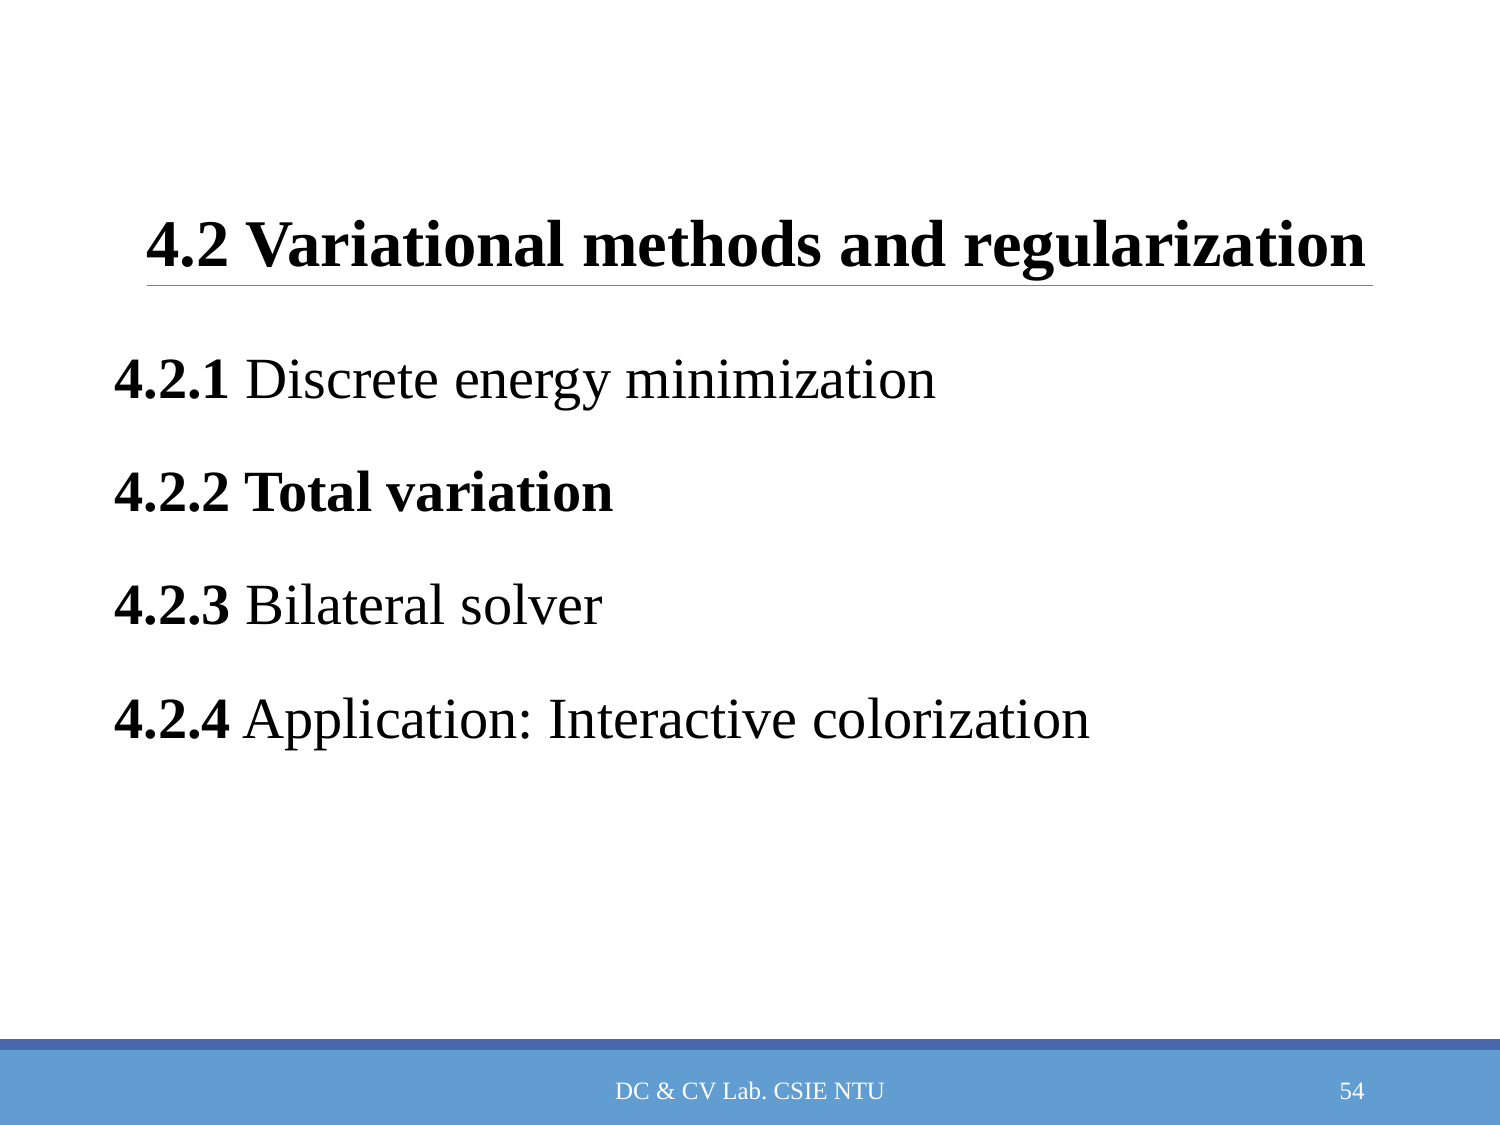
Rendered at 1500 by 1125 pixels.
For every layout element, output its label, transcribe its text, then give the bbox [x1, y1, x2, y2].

footer DC & CV Lab. CSIE NTU [453, 1059, 1047, 1120]
slide_number 54 [1218, 1059, 1380, 1120]
title 4.2 Variational methods and regularization [135, 47, 1403, 285]
list 4.2.1 Discrete energy minimization 4.2.2 Total variation 4.2.3 Bilateral solver 4.2.4 Application: Interactive colorization [103, 299, 1465, 1125]
